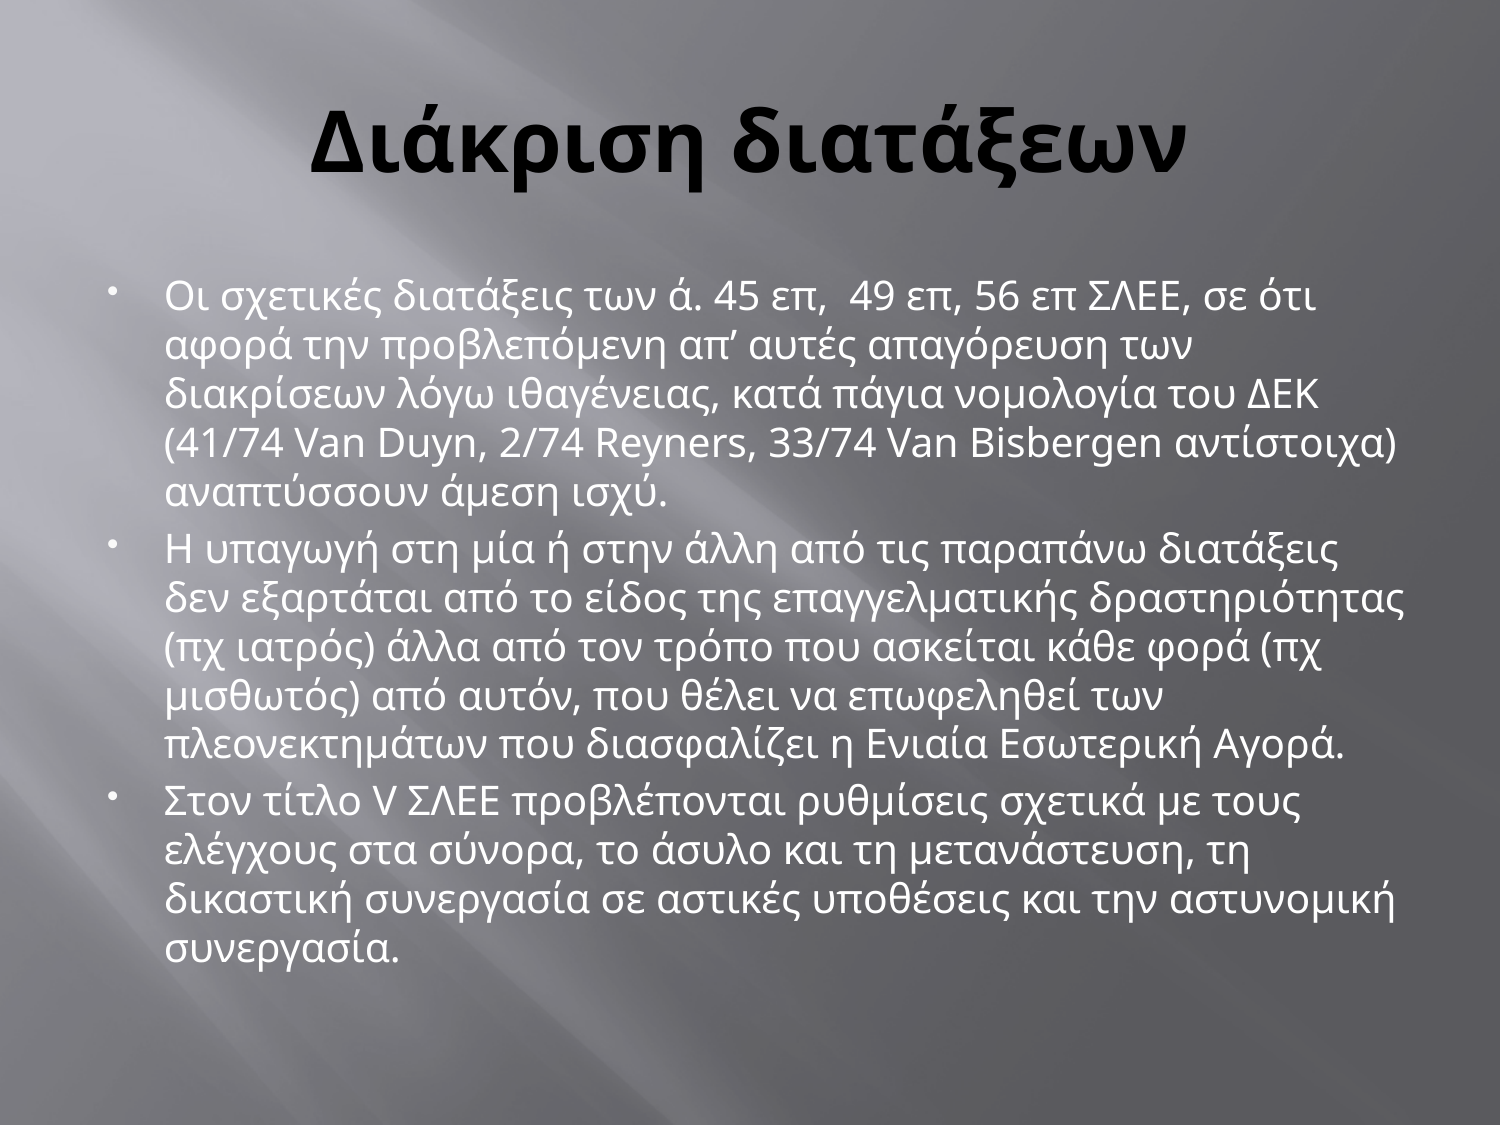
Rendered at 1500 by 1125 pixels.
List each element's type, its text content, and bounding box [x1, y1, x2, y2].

list Οι σχετικές διατάξεις των ά. 45 επ, 49 επ, 56 επ ΣΛΕΕ, σε ότι αφορά την προβλεπόμενη απ’ αυτές απαγόρευση των διακρίσεων λόγω ιθαγένειας, κατά πάγια νομολογία του ΔΕΚ (41/74 Van Duyn, 2/74 Reyners, 33/74 Van Bisbergen αντίστοιχα) αναπτύσσουν άμεση ισχύ. Η υπαγωγή στη μία ή στην άλλη από τις παραπάνω διατάξεις δεν εξαρτάται από το είδος της επαγγελματικής δραστηριότητας (πχ ιατρός) άλλα από τον τρόπο που ασκείται κάθε φορά (πχ μισθωτός) από αυτόν, που θέλει να επωφεληθεί των πλεονεκτημάτων που διασφαλίζει η Ενιαία Εσωτερική Αγορά. Στον τίτλο V ΣΛΕΕ προβλέπονται ρυθμίσεις σχετικά με τους ελέγχους στα σύνορα, το άσυλο και τη μετανάστευση, τη δικαστική συνεργασία σε αστικές υποθέσεις και την αστυνομική συνεργασία. [75, 262, 1425, 1035]
title Διάκριση διατάξεων [75, 45, 1425, 233]
